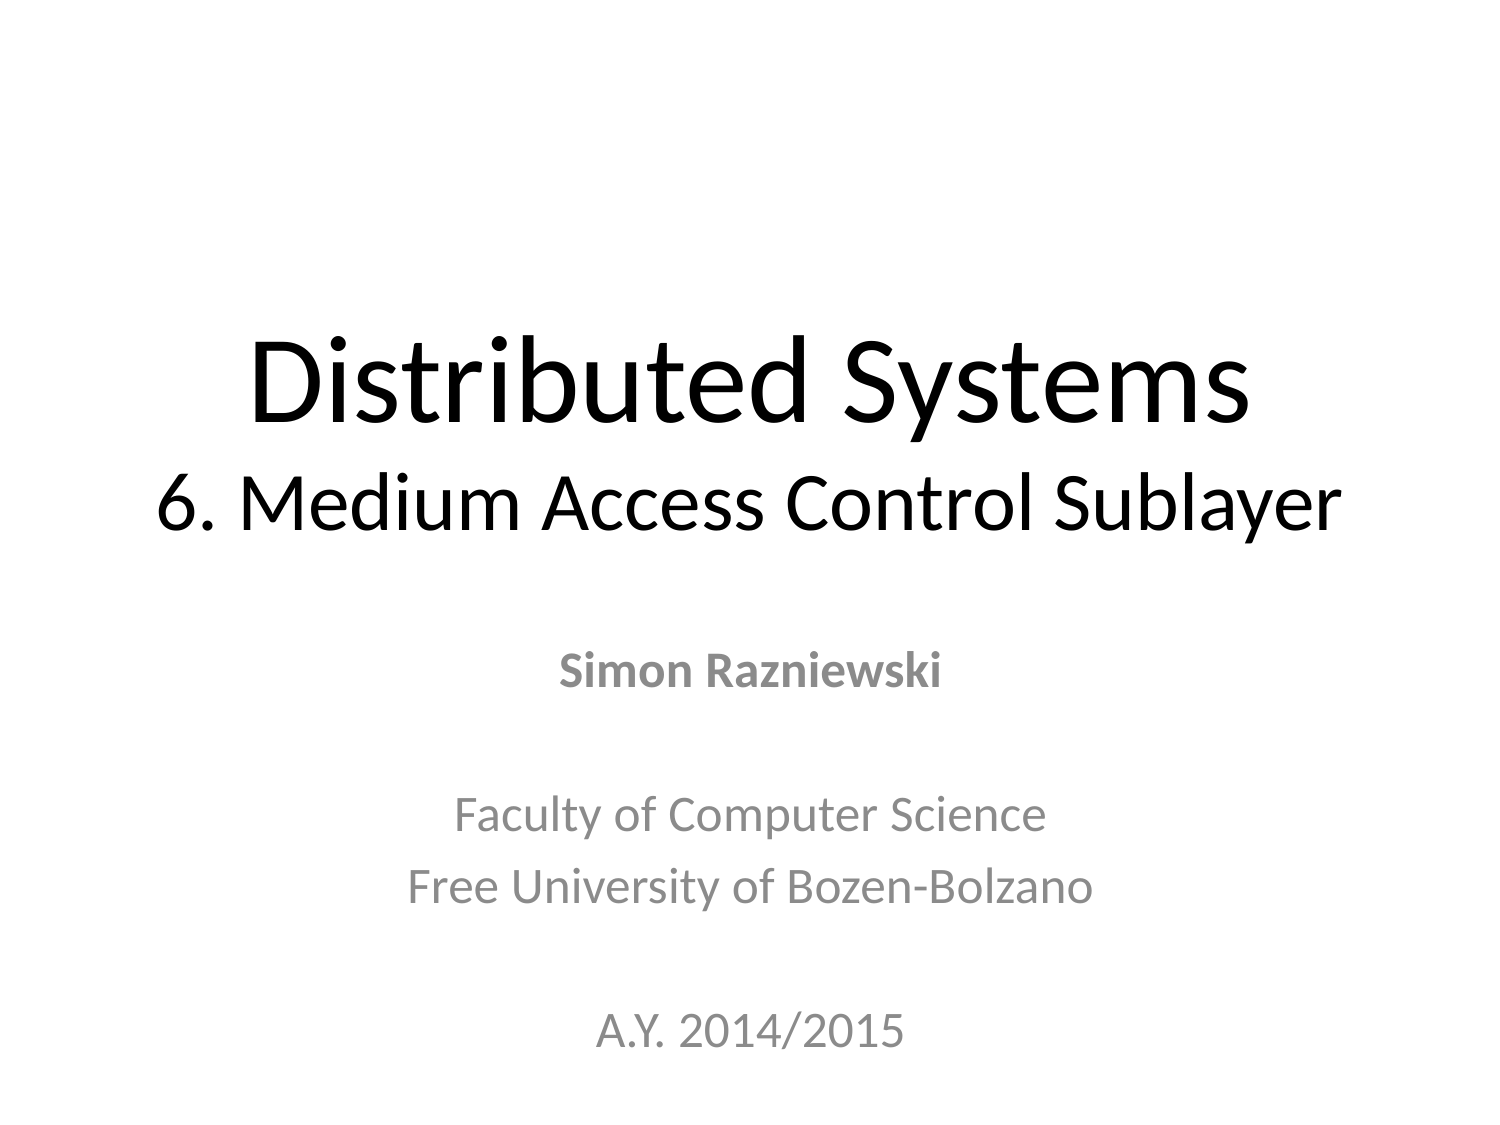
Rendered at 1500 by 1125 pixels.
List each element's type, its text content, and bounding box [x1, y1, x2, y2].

text_box Simon Razniewski Faculty of Computer Science Free University of Bozen-Bolzano A.Y. 2014/2015 [225, 628, 1276, 1069]
title Distributed Systems 6. Medium Access Control Sublayer [41, 253, 1459, 591]
